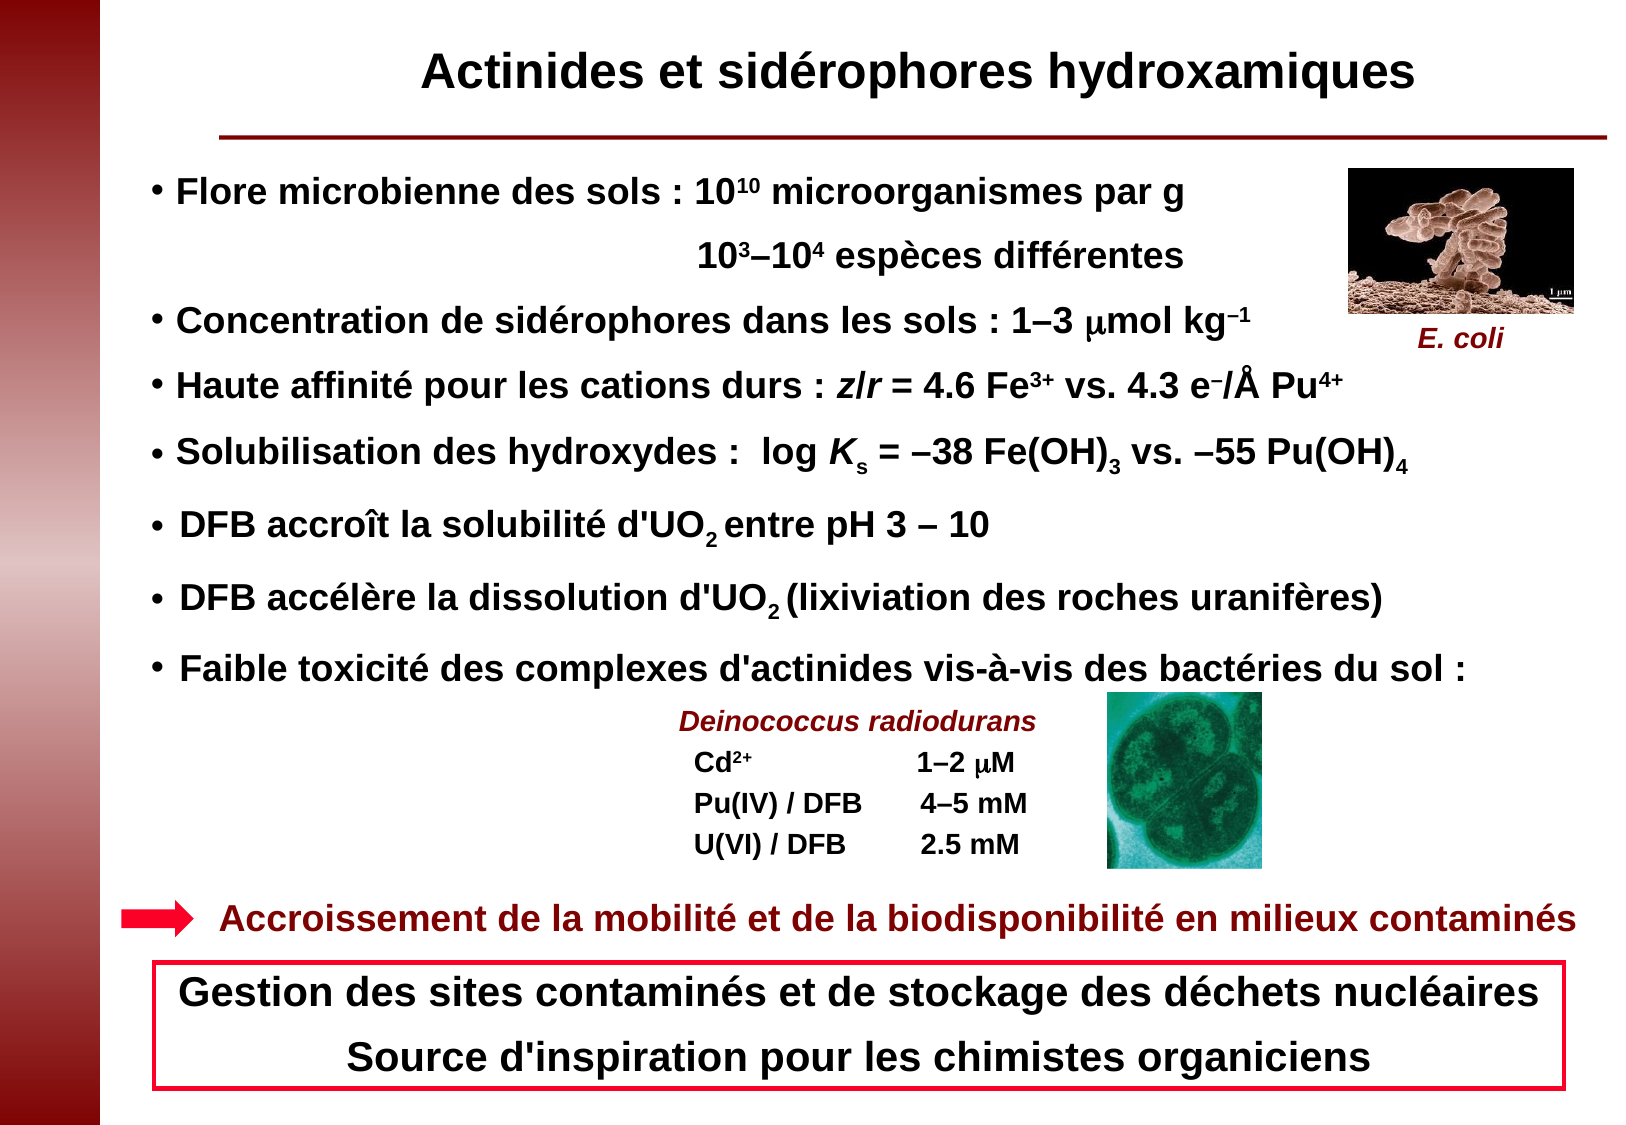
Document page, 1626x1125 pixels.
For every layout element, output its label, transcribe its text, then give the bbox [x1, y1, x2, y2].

text_box Flore microbienne des sols : 1010 microorganismes par g 103–104 espèces différentes Concentration de sidérophores dans les sols : 1–3 mmol kg–1 Haute affinité pour les cations durs : z/r = 4.6 Fe3+ vs. 4.3 e–/Å Pu4+ Solubilisation des hydroxydes : log Ks = –38 Fe(OH)3 vs. –55 Pu(OH)4 DFB accroît la solubilité d'UO2 entre pH 3 – 10 DFB accélère la dissolution d'UO2 (lixiviation des roches uranifères) Faible toxicité des complexes d'actinides vis-à-vis des bactéries du sol : [136, 145, 1588, 755]
text_box Deinococcus radiodurans Cd2+ 1–2 mM Pu(IV) / DFB 4–5 mM U(VI) / DFB 2.5 mM [664, 687, 1054, 868]
picture [1107, 692, 1262, 870]
text_box Gestion des sites contaminés et de stockage des déchets nucléaires Source d'inspiration pour les chimistes organiciens [153, 962, 1565, 1089]
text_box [121, 885, 1600, 948]
title Actinides et sidérophores hydroxamiques [233, 11, 1605, 126]
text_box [1348, 168, 1574, 363]
